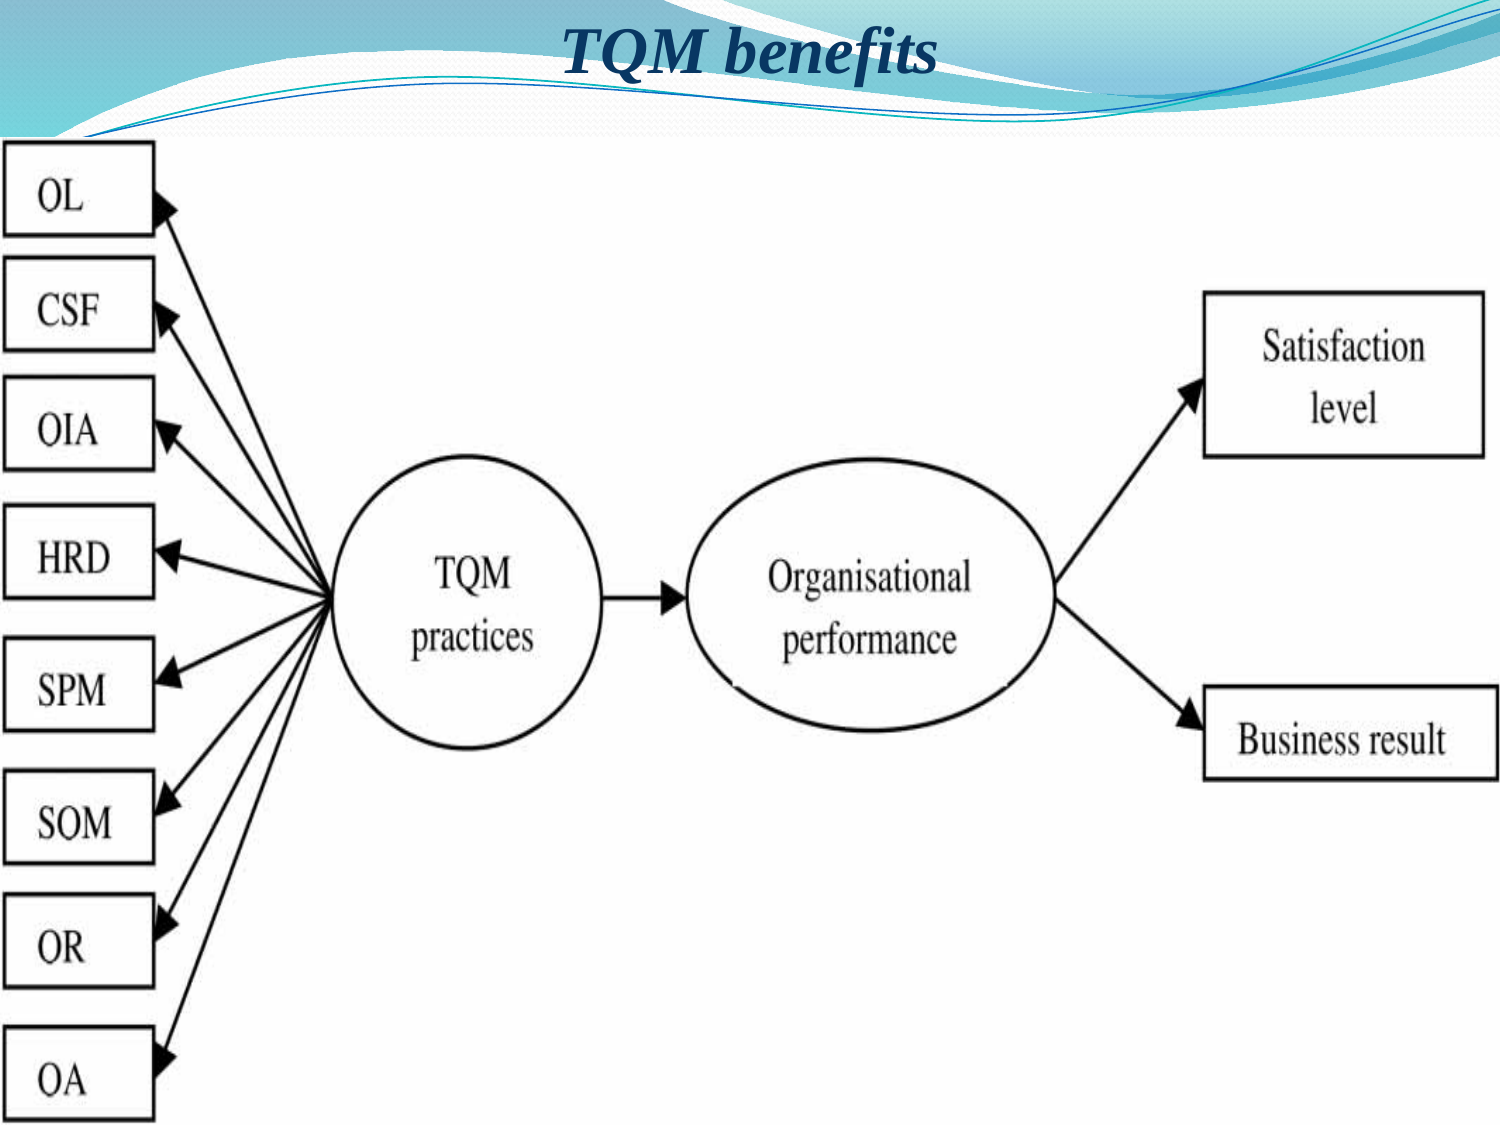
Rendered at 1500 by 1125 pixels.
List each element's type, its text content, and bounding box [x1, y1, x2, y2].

picture [0, 136, 1500, 1125]
text_box TQM benefits [0, 0, 1500, 95]
